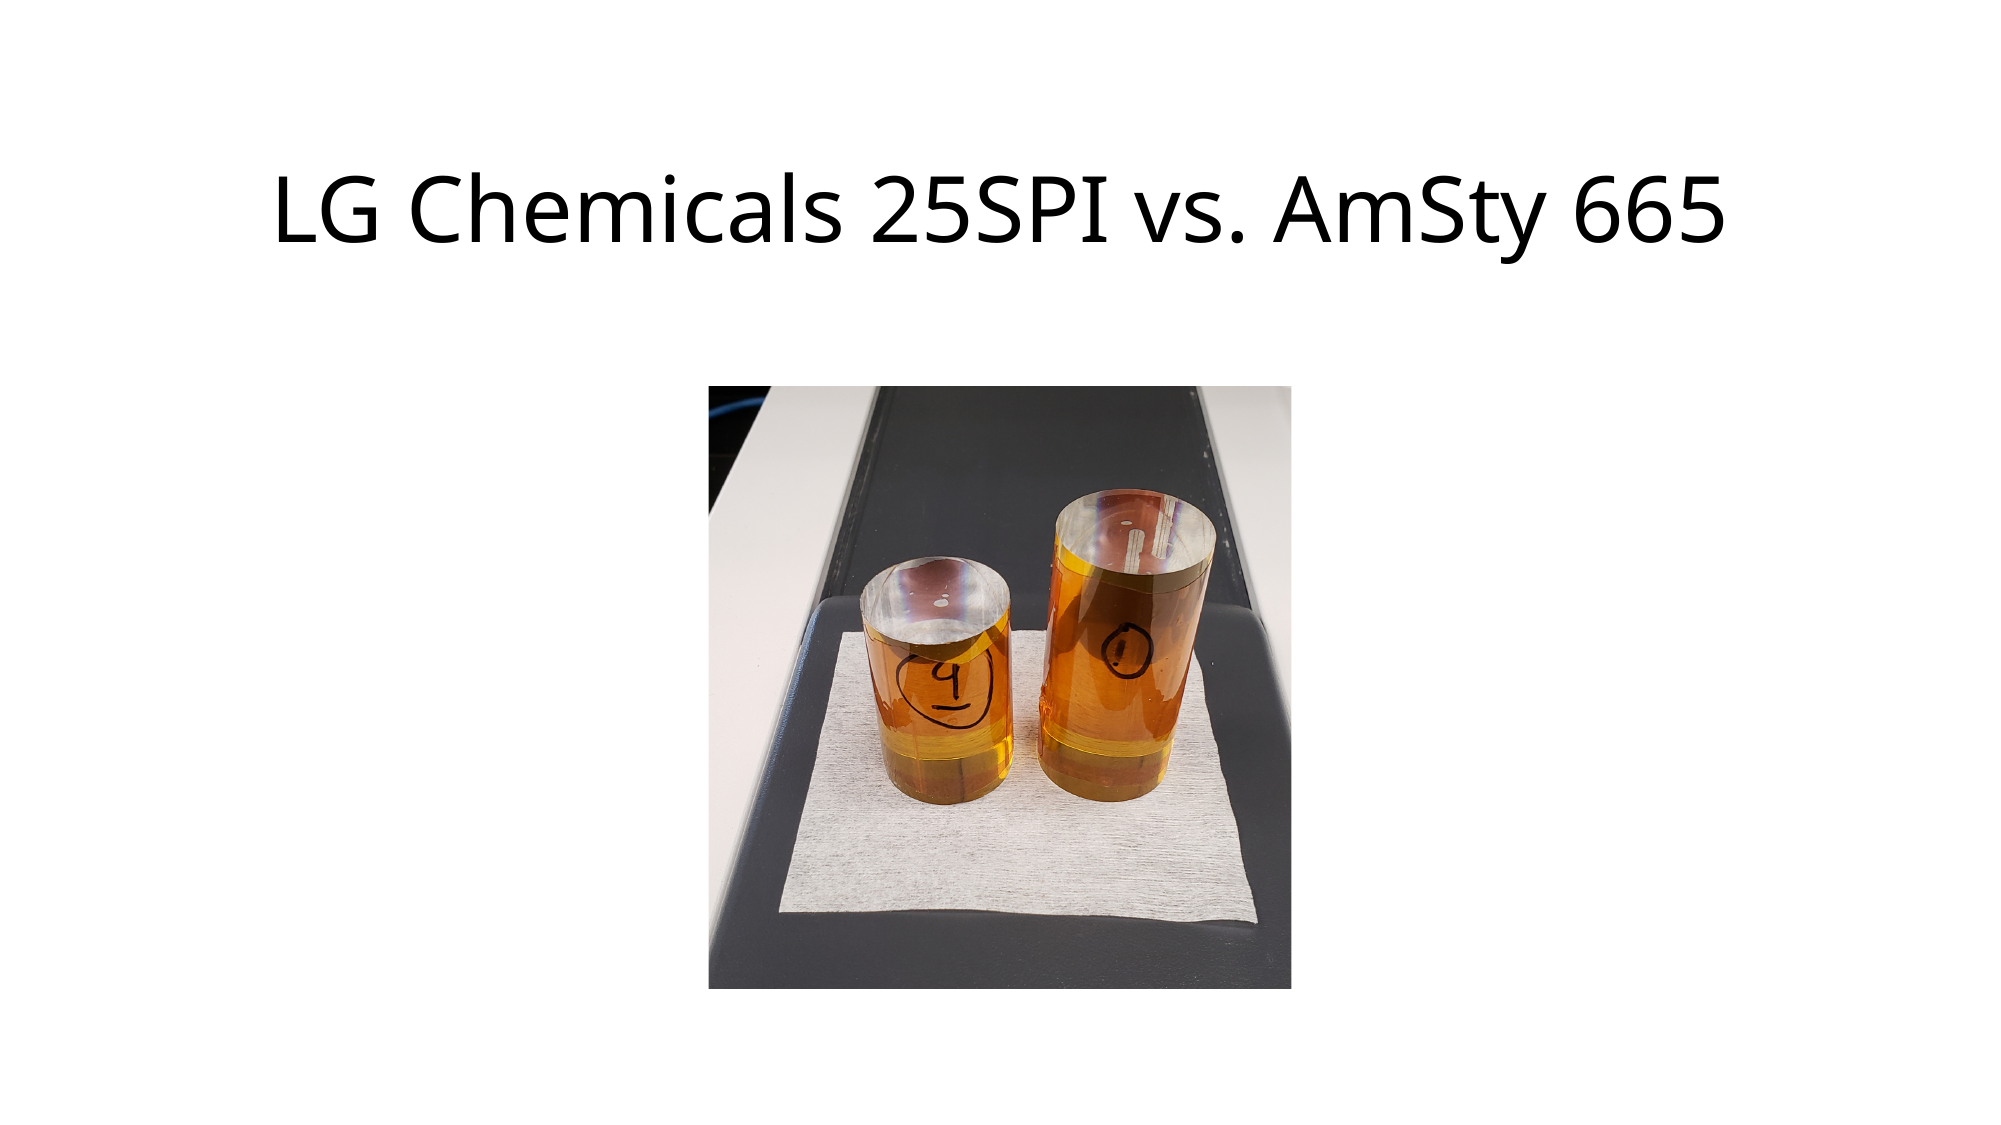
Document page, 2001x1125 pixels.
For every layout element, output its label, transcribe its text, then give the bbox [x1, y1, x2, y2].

title LG Chemicals 25SPI vs. AmSty 665 [137, 104, 1863, 323]
picture [708, 979, 1292, 989]
picture [708, 386, 1292, 395]
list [699, 395, 1301, 979]
